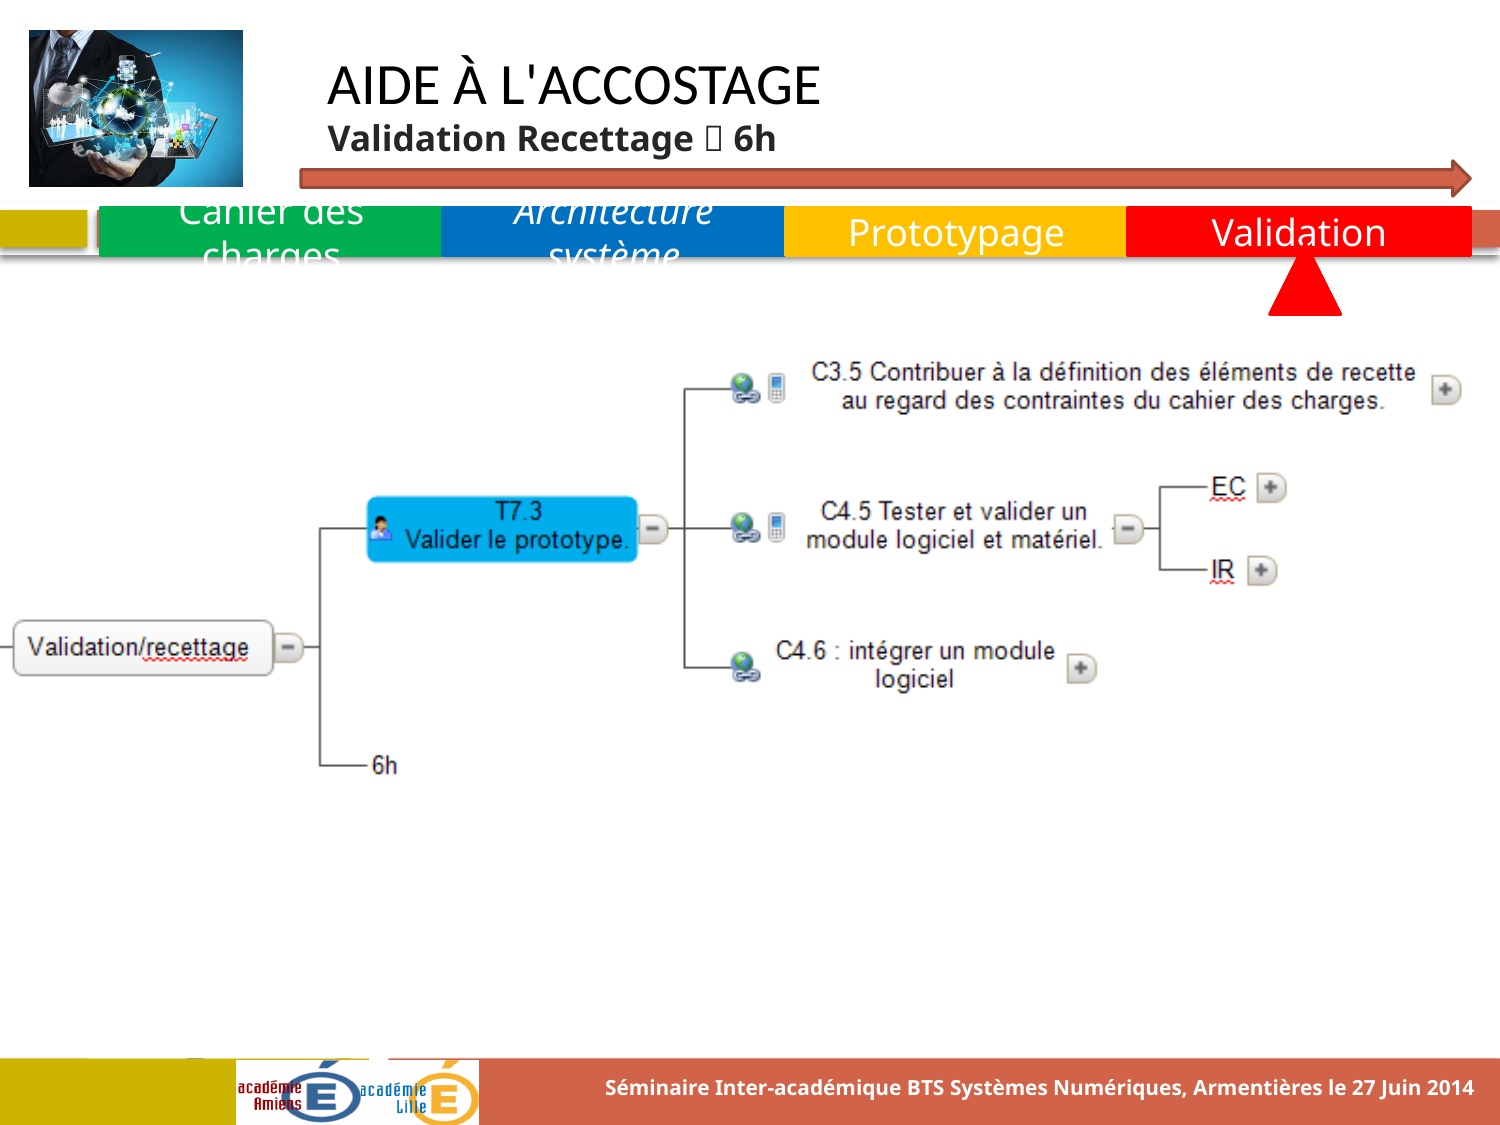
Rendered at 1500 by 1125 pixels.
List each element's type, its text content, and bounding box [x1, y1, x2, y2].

picture [236, 1058, 479, 1125]
picture [29, 30, 243, 188]
text_box Architecture système [441, 206, 784, 257]
text_box Cahier des charges [99, 206, 441, 257]
text_box Validation [1126, 206, 1472, 257]
text_box [1268, 241, 1342, 316]
text_box Prototypage [784, 206, 1126, 257]
text_box Séminaire Inter-académique BTS Systèmes Numériques, Armentières le 27 Juin 2014 [590, 1067, 1500, 1125]
text_box [299, 168, 312, 189]
picture [0, 349, 1492, 800]
title Aide à l'accostage Validation Recettage  6h [312, 37, 1500, 209]
